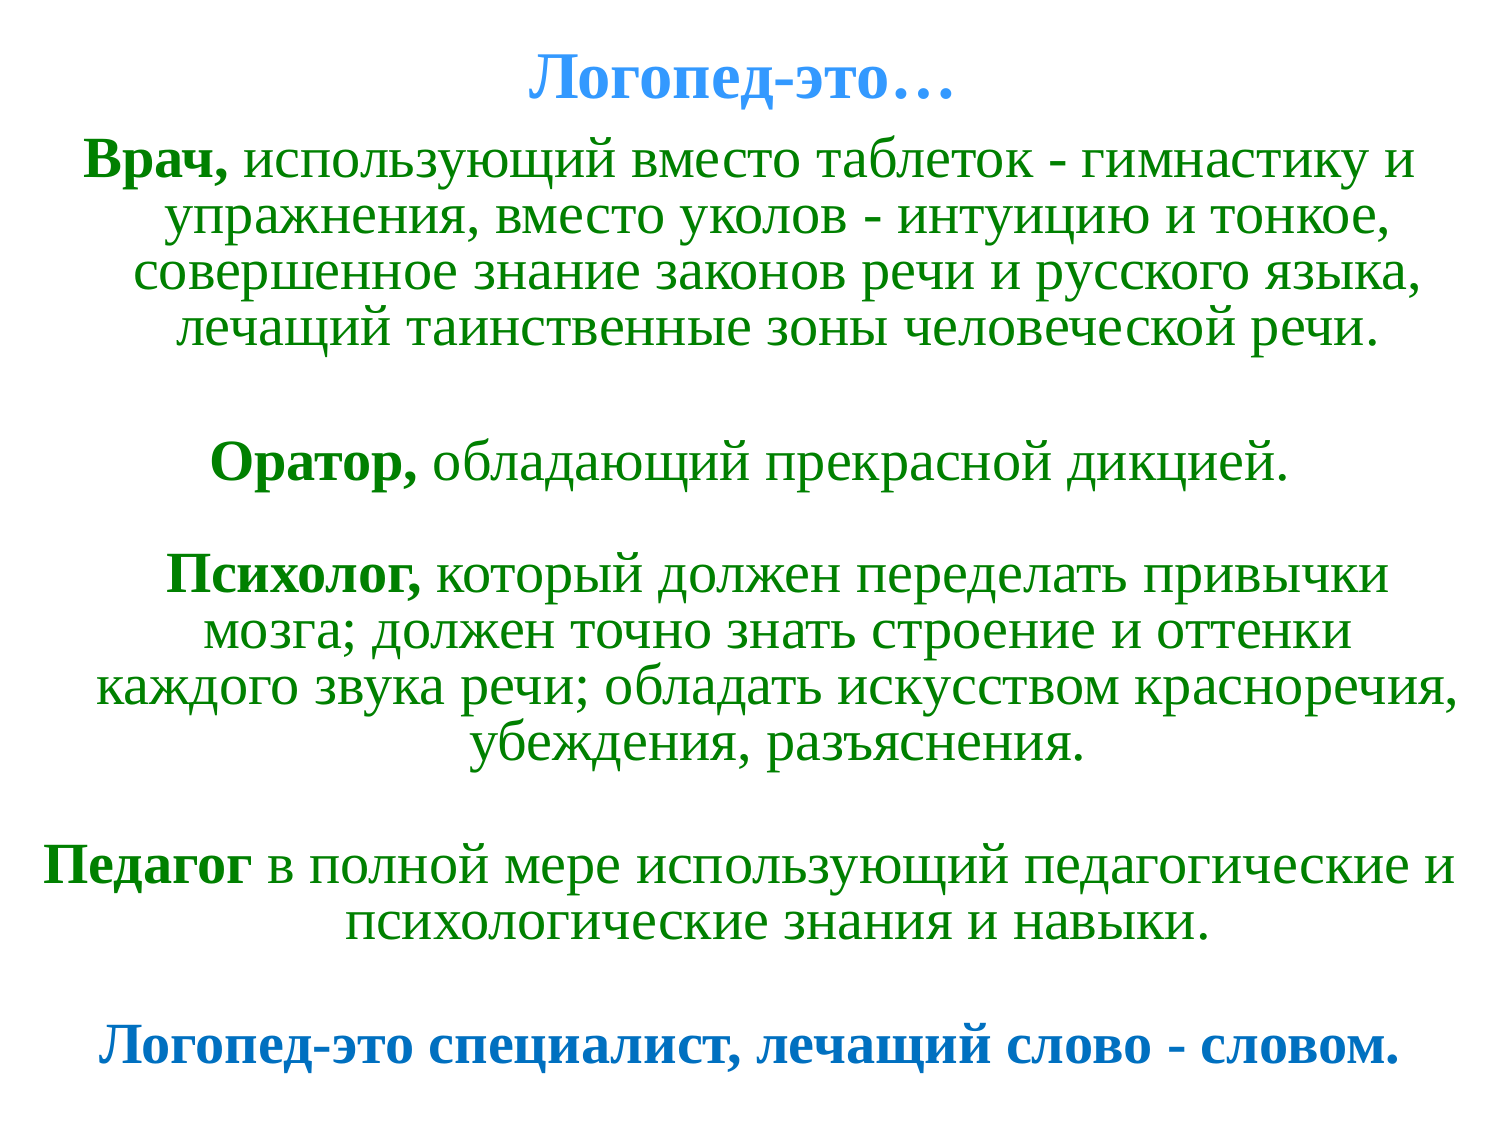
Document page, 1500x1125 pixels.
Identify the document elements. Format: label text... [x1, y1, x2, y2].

text_box Врач, использующий вместо таблеток - гимнастику и упражнения, вместо уколов - интуицию и тонкое, совершенное знание законов речи и русского языка, лечащий таинственные зоны человеческой речи. Оратор, обладающий прекрасной дикцией. Психолог, который должен переделать привычки мозга; должен точно знать строение и оттенки каждого звука речи; обладать искусством красноречия, убеждения, разъяснения. Педагог в полной мере использующий педагогические и психологические знания и навыки. Логопед-это специалист, лечащий слово - словом. [24, 124, 1475, 1038]
text_box Логопед-это… [514, 24, 973, 120]
